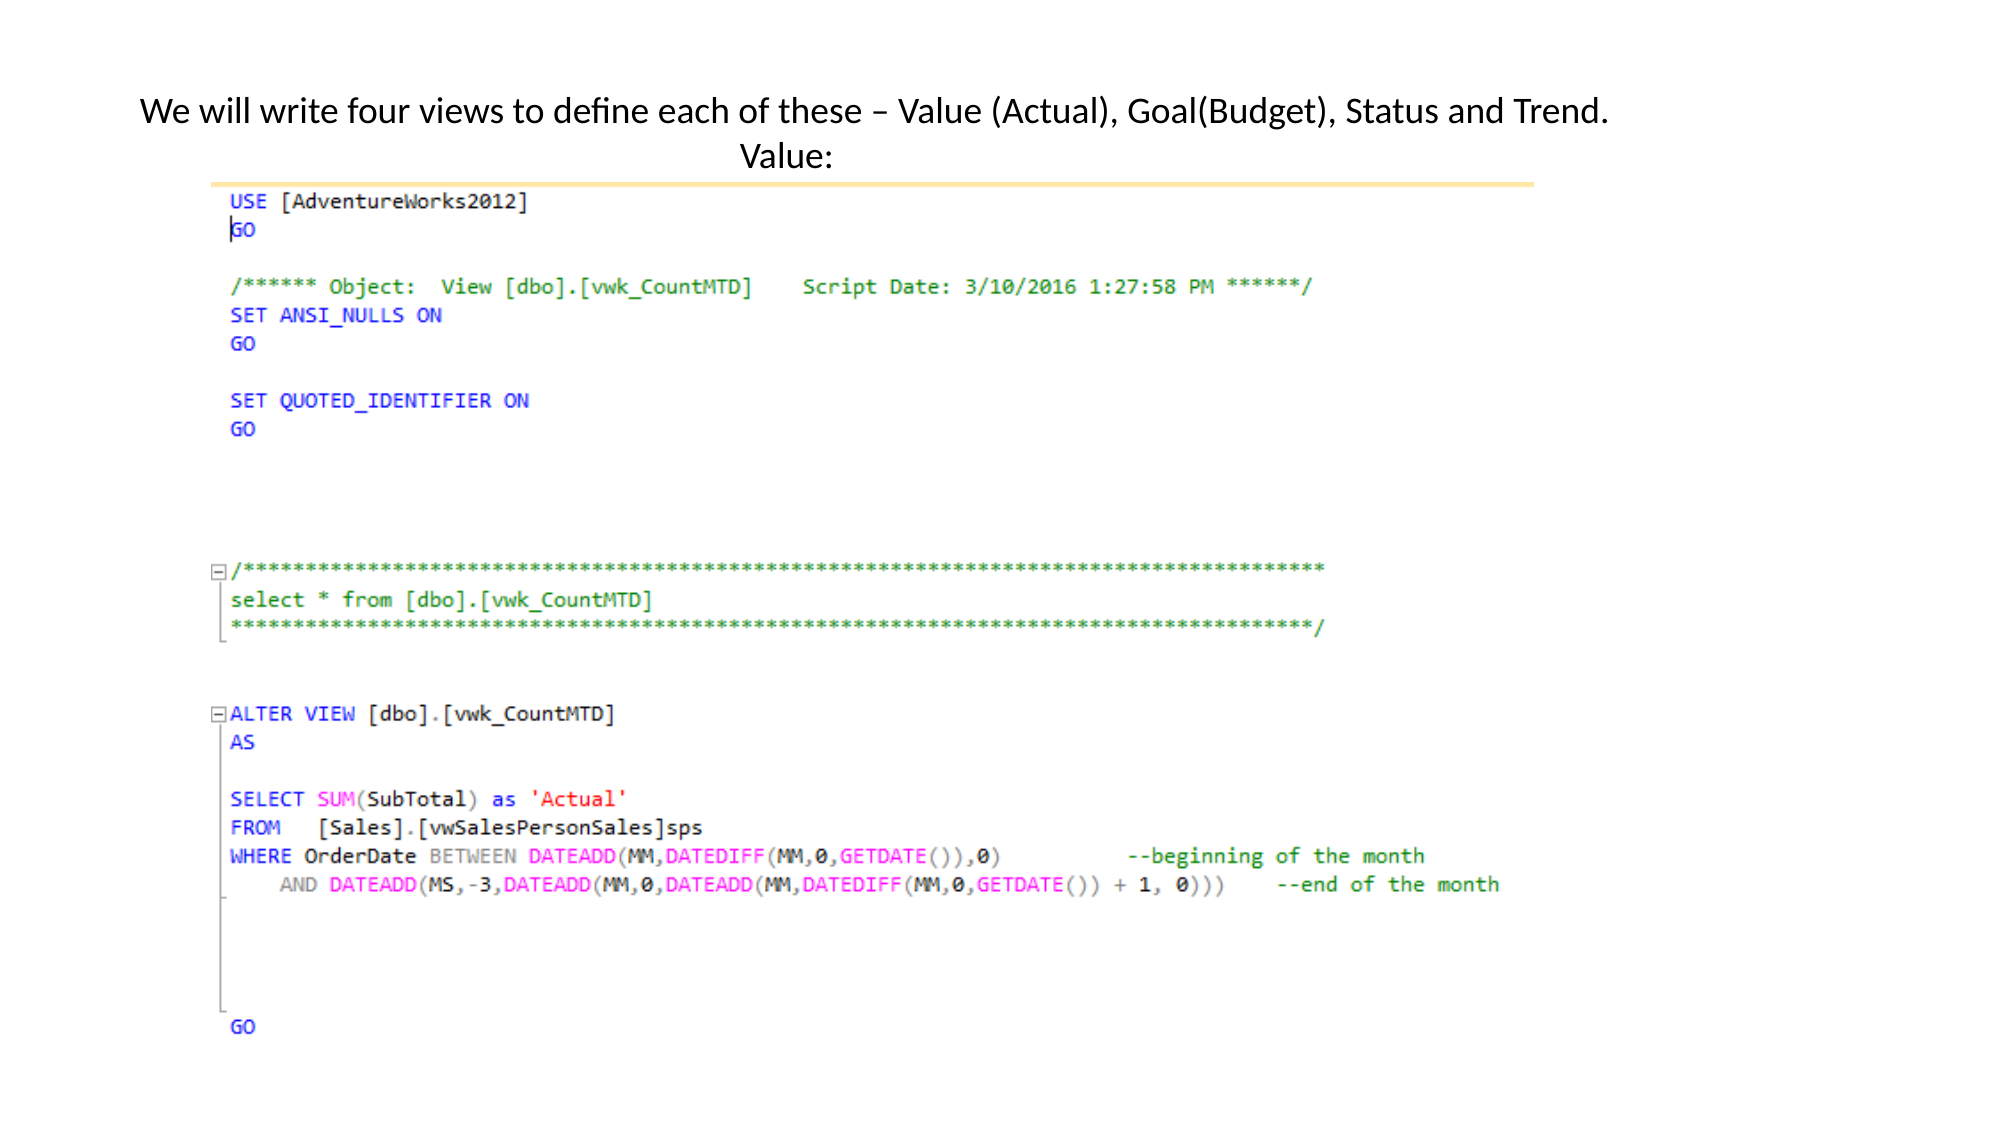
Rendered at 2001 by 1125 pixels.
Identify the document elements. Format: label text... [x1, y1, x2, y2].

text_box We will write four views to define each of these – Value (Actual), Goal(Budget), Status and Trend. Value: [124, 79, 1915, 184]
picture [211, 182, 1534, 1052]
